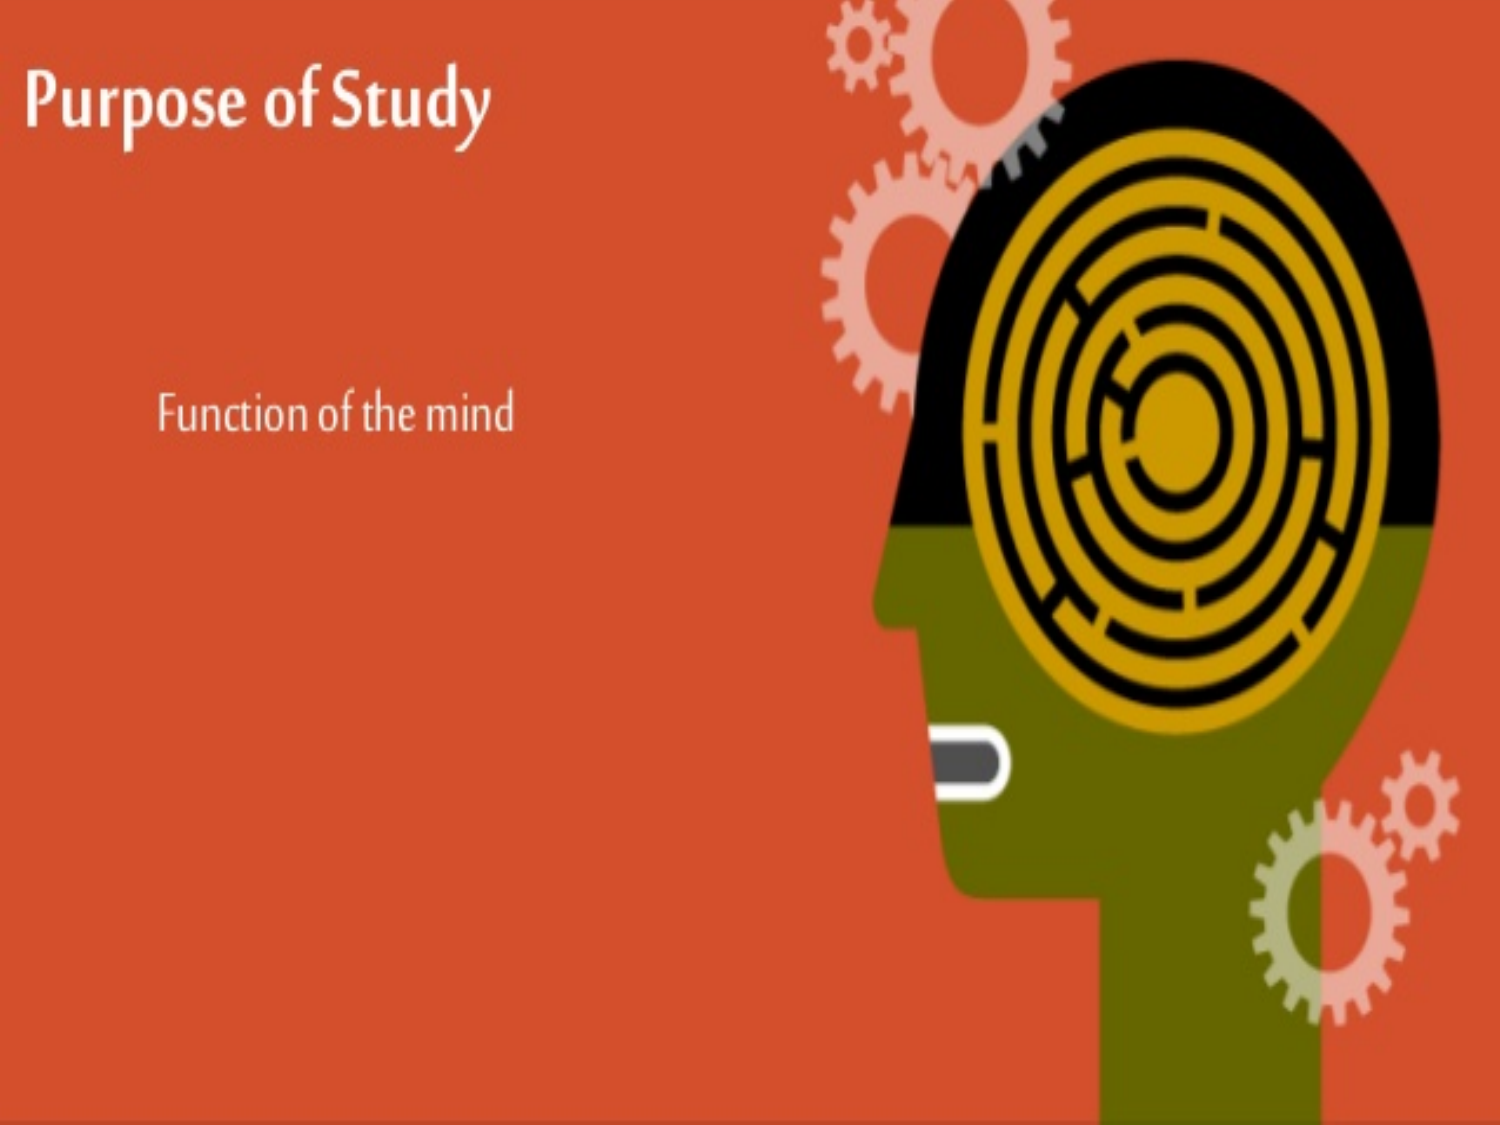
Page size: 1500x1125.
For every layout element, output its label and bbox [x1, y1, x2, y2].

list [0, 0, 1500, 1125]
